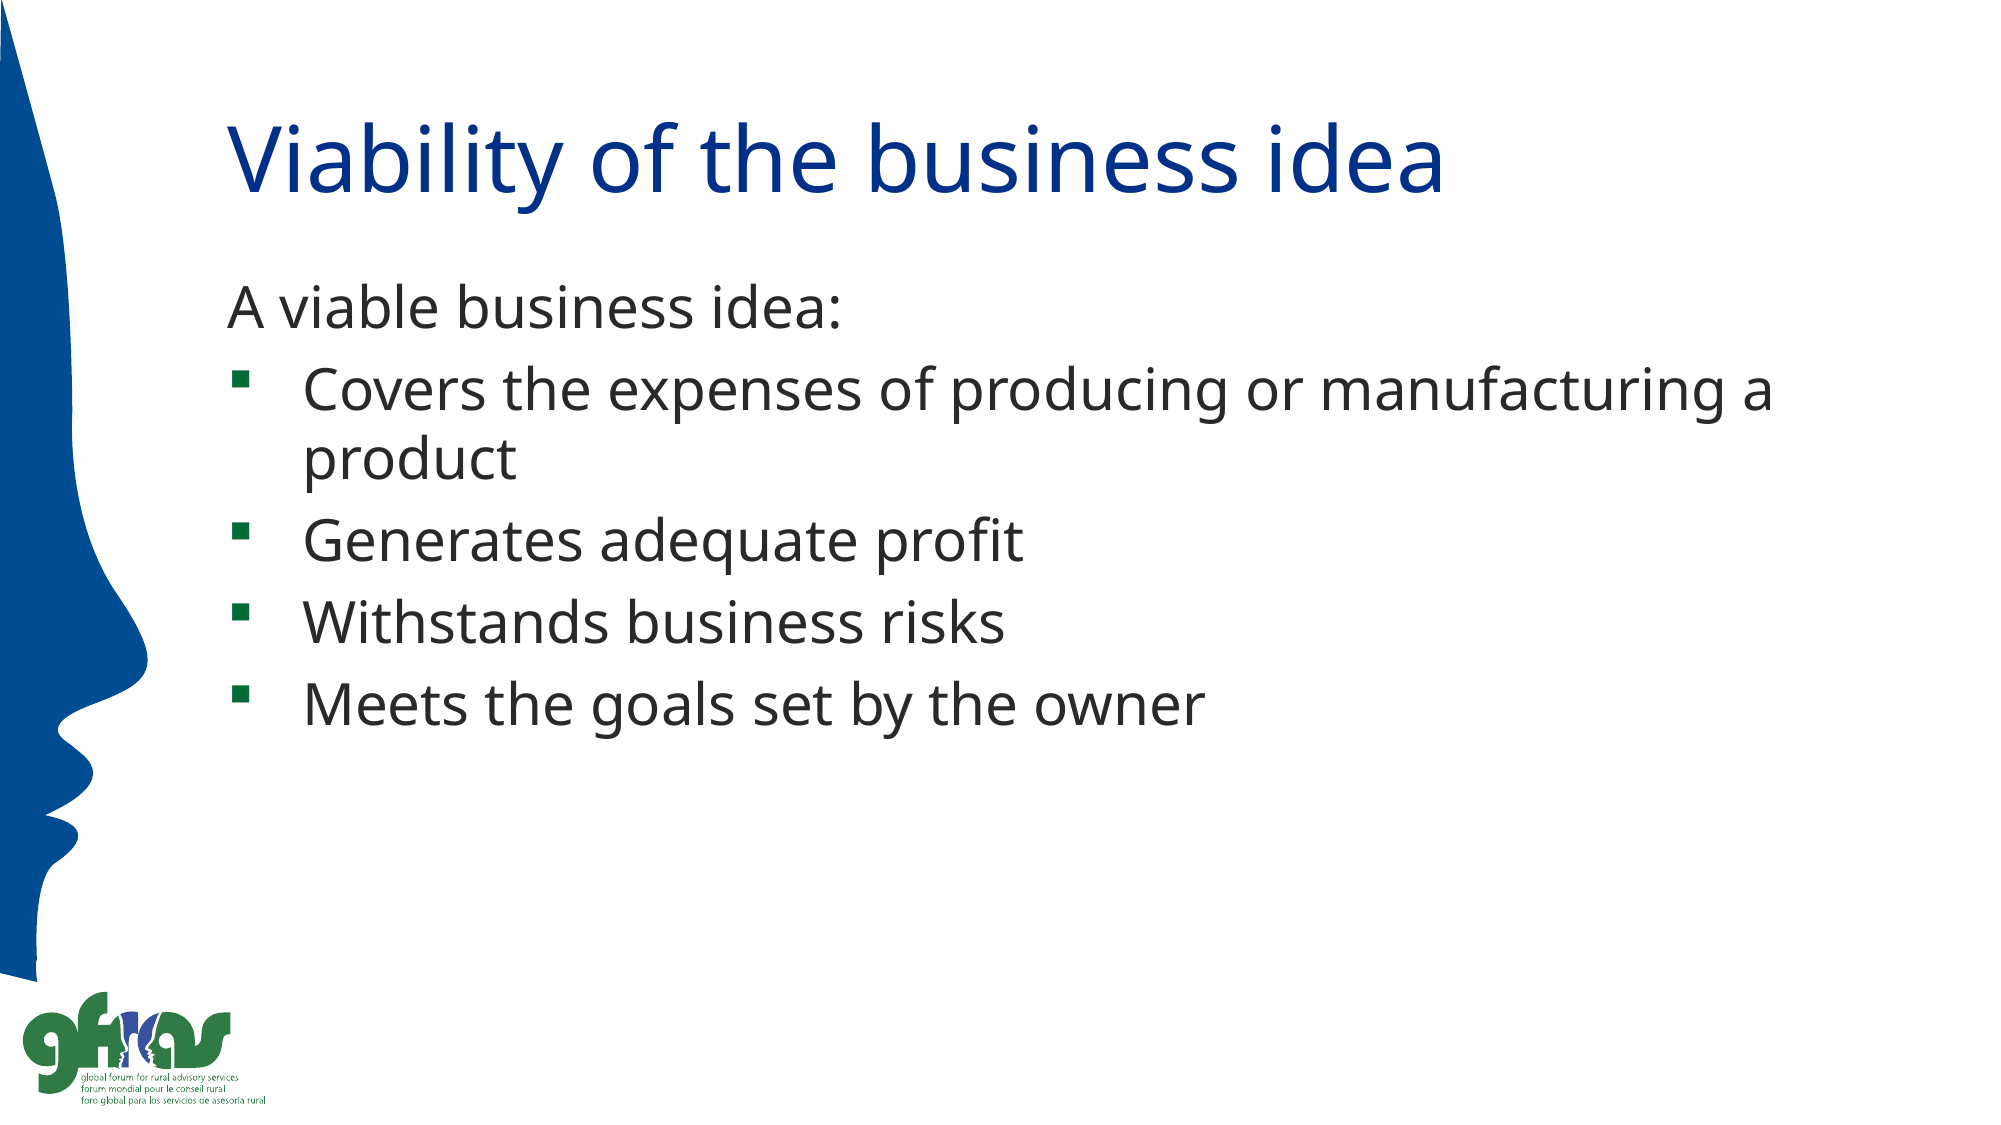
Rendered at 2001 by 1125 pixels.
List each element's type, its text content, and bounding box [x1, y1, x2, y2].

list A viable business idea: Covers the expenses of producing or manufacturing a product Generates adequate profit Withstands business risks Meets the goals set by the owner [212, 262, 1900, 976]
title Viability of the business idea [212, 78, 1900, 233]
